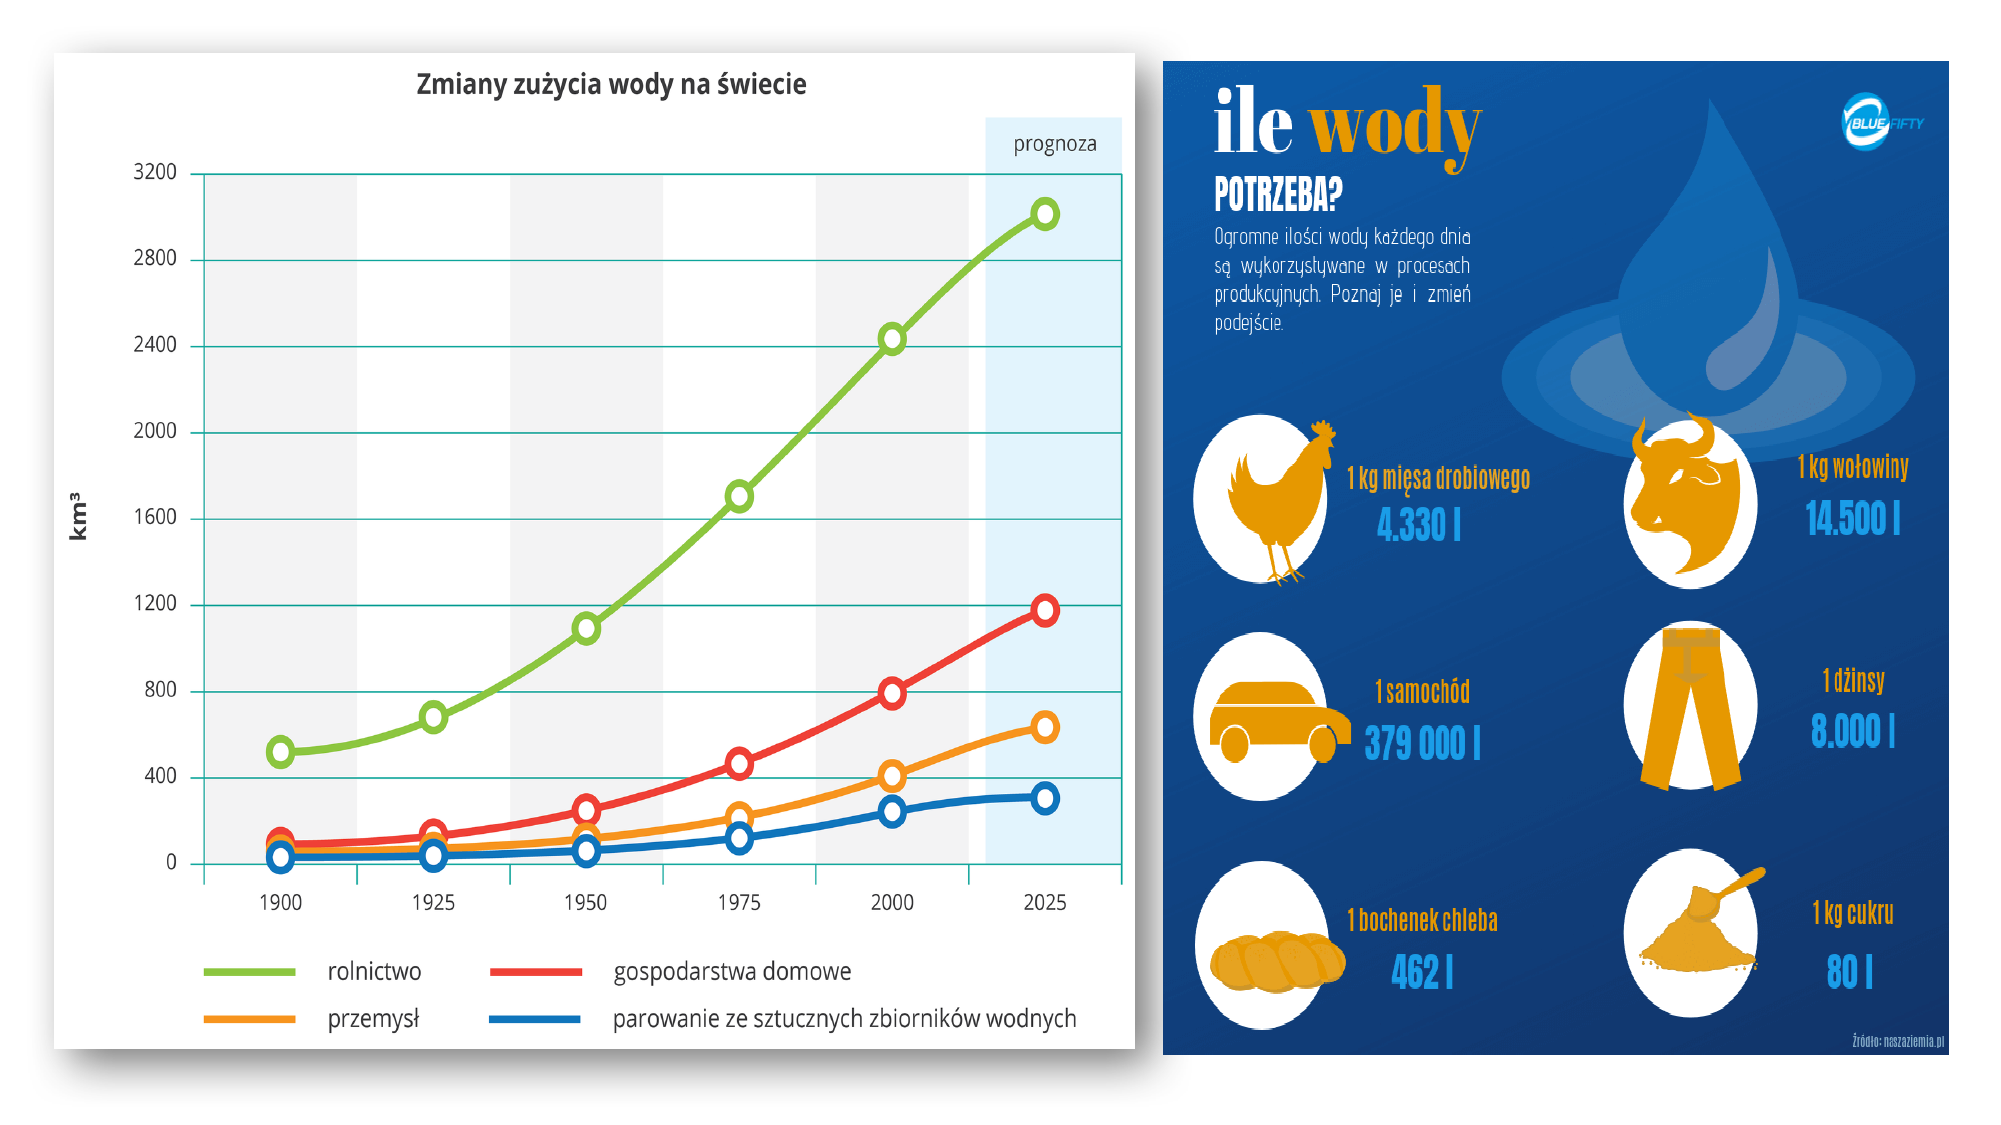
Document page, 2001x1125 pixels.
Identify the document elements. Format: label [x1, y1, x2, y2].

picture [54, 53, 1135, 1049]
picture [1163, 61, 1949, 1055]
